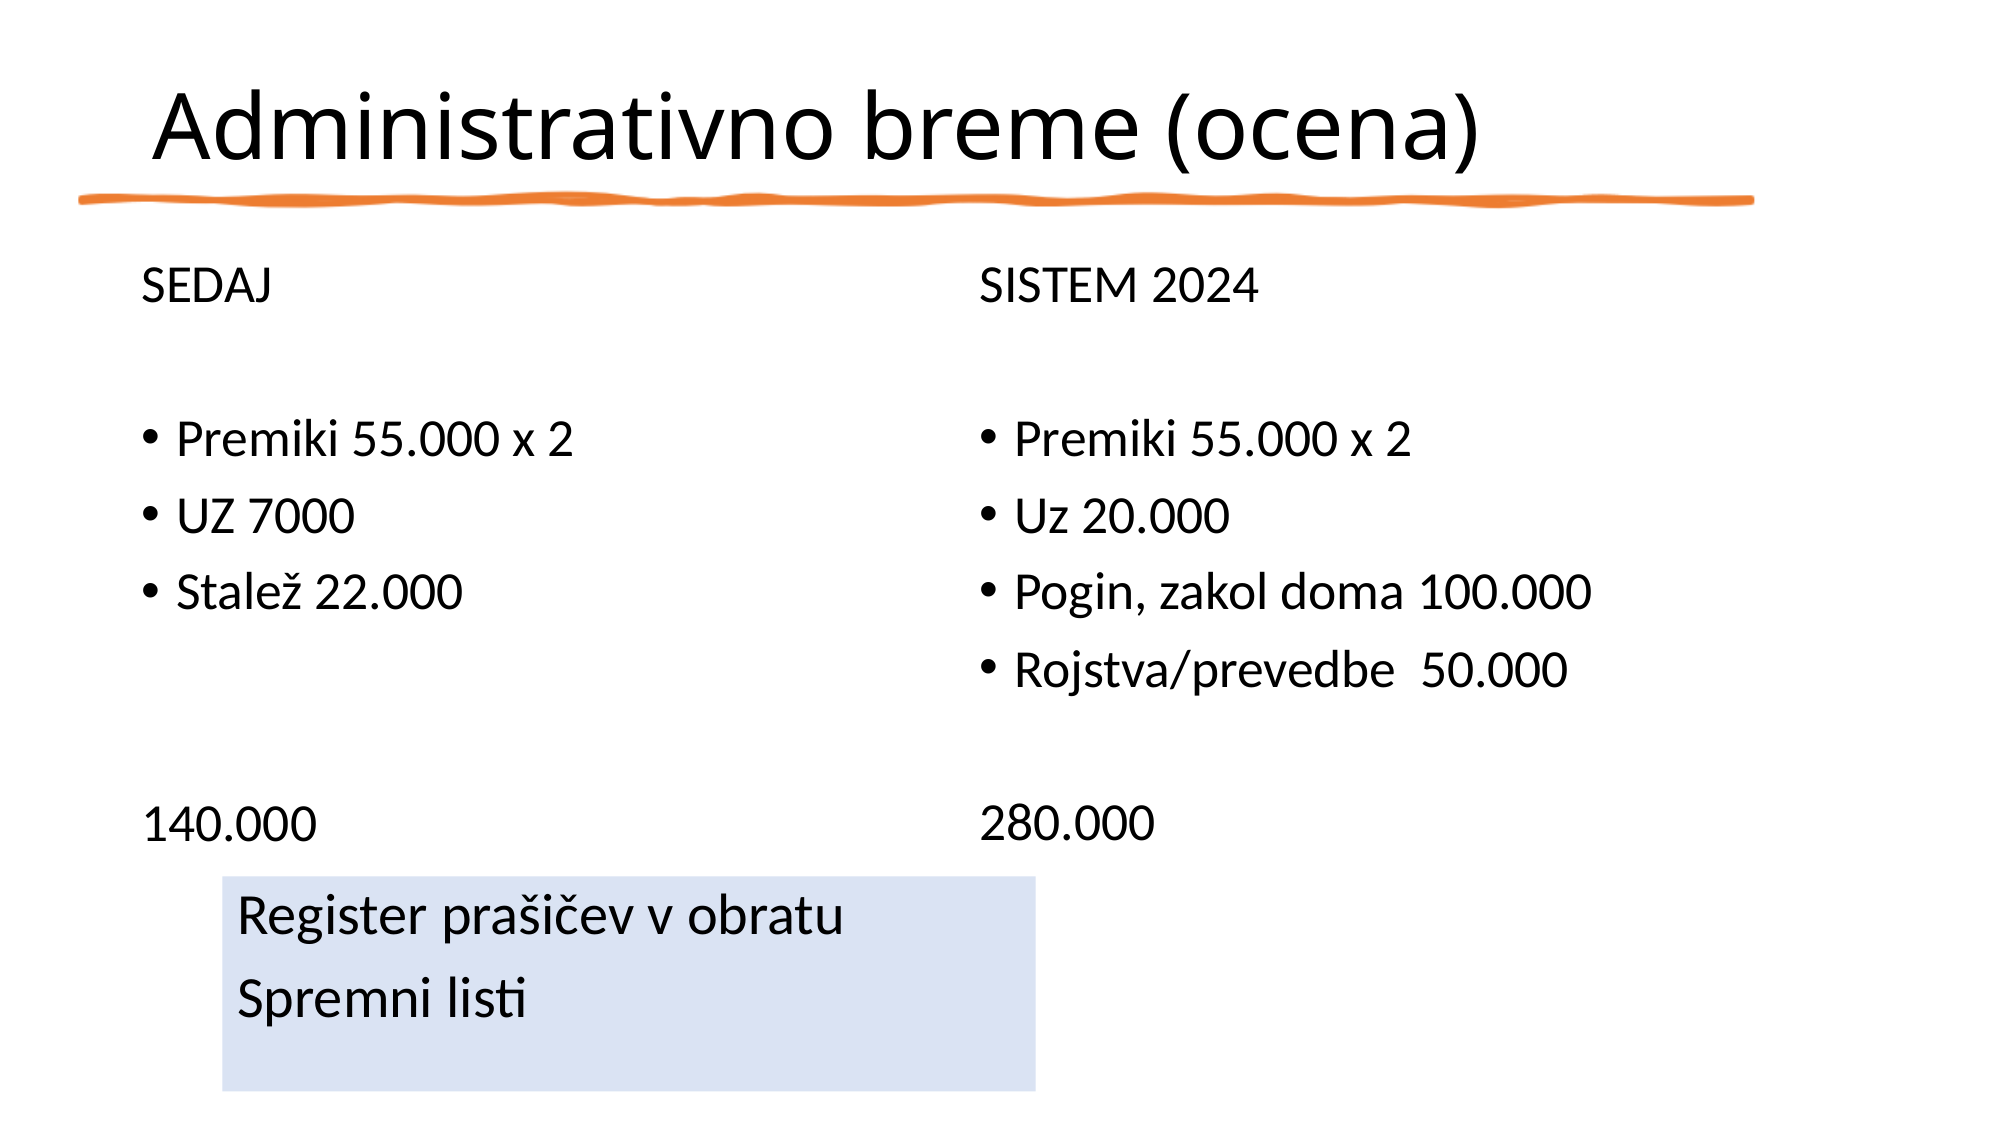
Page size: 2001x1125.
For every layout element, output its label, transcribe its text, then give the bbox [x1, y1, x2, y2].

title Administrativno breme (ocena) [137, 21, 1863, 239]
text_box Register prašičev v obratu Spremni listi [222, 876, 1036, 1092]
picture [52, 178, 1778, 219]
list SEDAJ Premiki 55.000 x 2 UZ 7000 Stalež 22.000 140.000 [126, 248, 916, 863]
text_box SISTEM 2024 Premiki 55.000 x 2 Uz 20.000 Pogin, zakol doma 100.000 Rojstva/prevedbe 50.000 280.000 [964, 248, 1754, 863]
